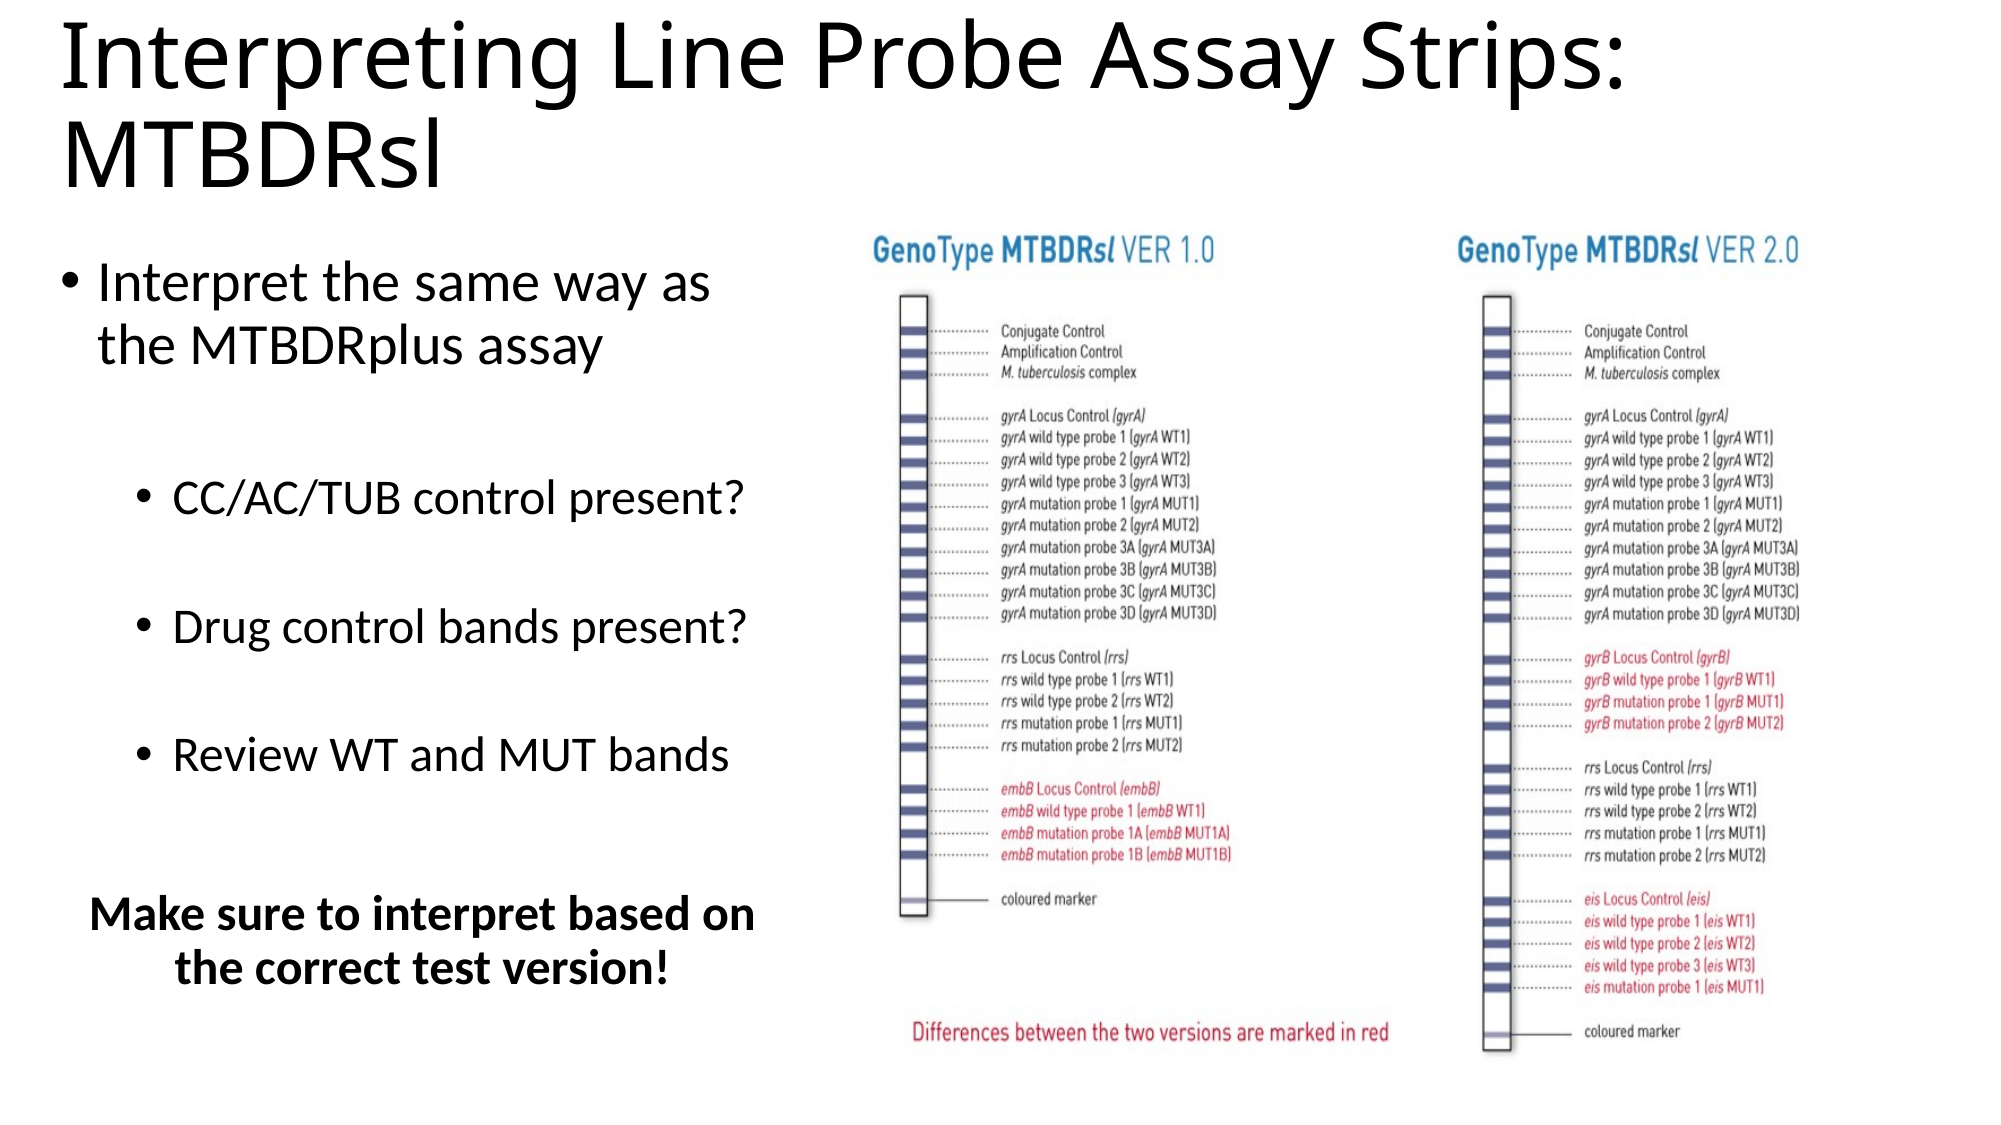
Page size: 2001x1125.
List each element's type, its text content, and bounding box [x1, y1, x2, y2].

list Interpret the same way as the MTBDRplus assay CC/AC/TUB control present? Drug control bands present? Review WT and MUT bands Make sure to interpret based on the correct test version! [45, 243, 800, 1125]
text_box Interpreting Line Probe Assay Strips: MTBDRsl [45, 1, 1912, 216]
picture [849, 207, 1980, 1066]
